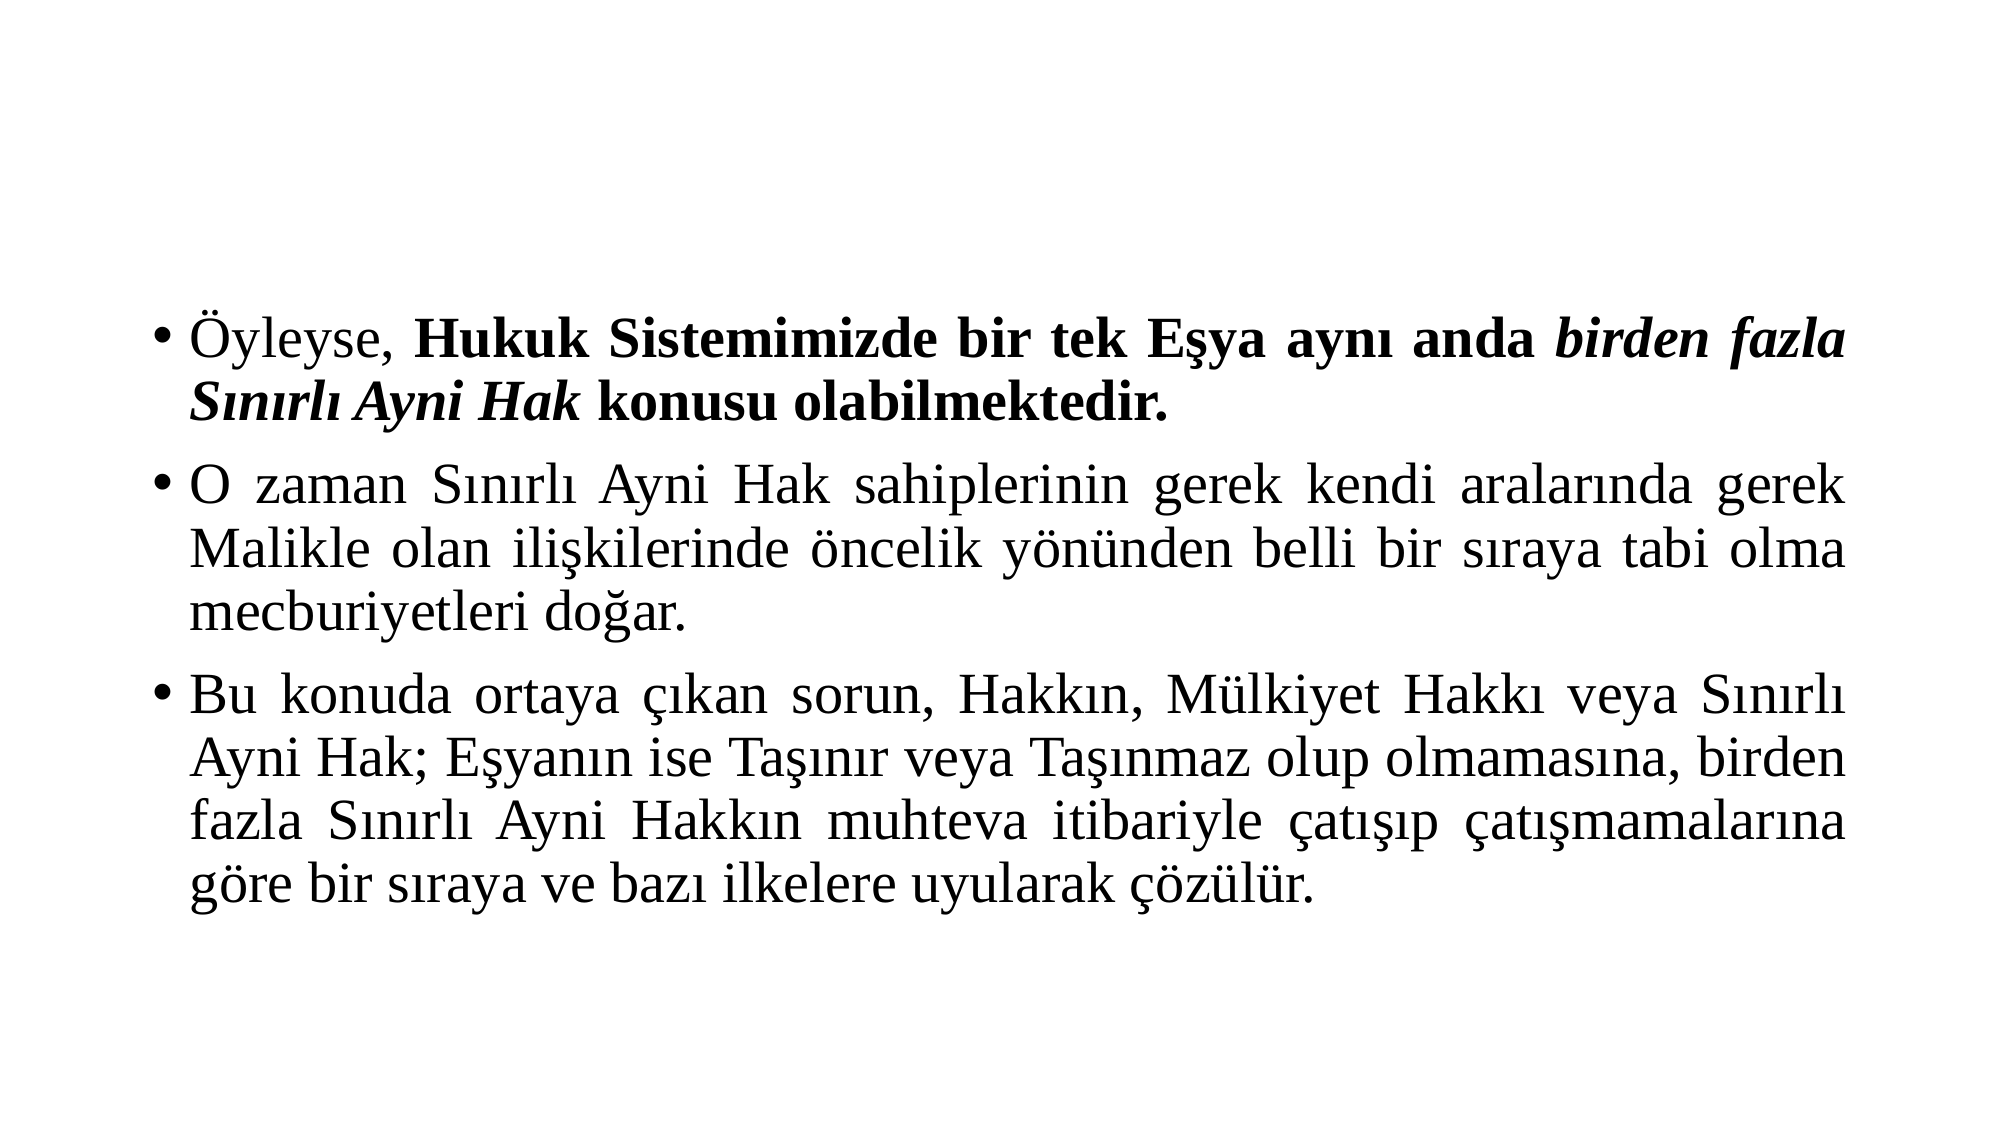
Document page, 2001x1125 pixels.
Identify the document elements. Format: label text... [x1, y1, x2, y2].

list Öyleyse, Hukuk Sistemimizde bir tek Eşya aynı anda birden fazla Sınırlı Ayni Hak konusu olabilmektedir. O zaman Sınırlı Ayni Hak sahiplerinin gerek kendi aralarında gerek Malikle olan ilişkilerinde öncelik yönünden belli bir sıraya tabi olma mecburiyetleri doğar. Bu konuda ortaya çıkan sorun, Hakkın, Mülkiyet Hakkı veya Sınırlı Ayni Hak; Eşyanın ise Taşınır veya Taşınmaz olup olmamasına, birden fazla Sınırlı Ayni Hakkın muhteva itibariyle çatışıp çatışmamalarına göre bir sıraya ve bazı ilkelere uyularak çözülür. [137, 299, 1863, 1014]
